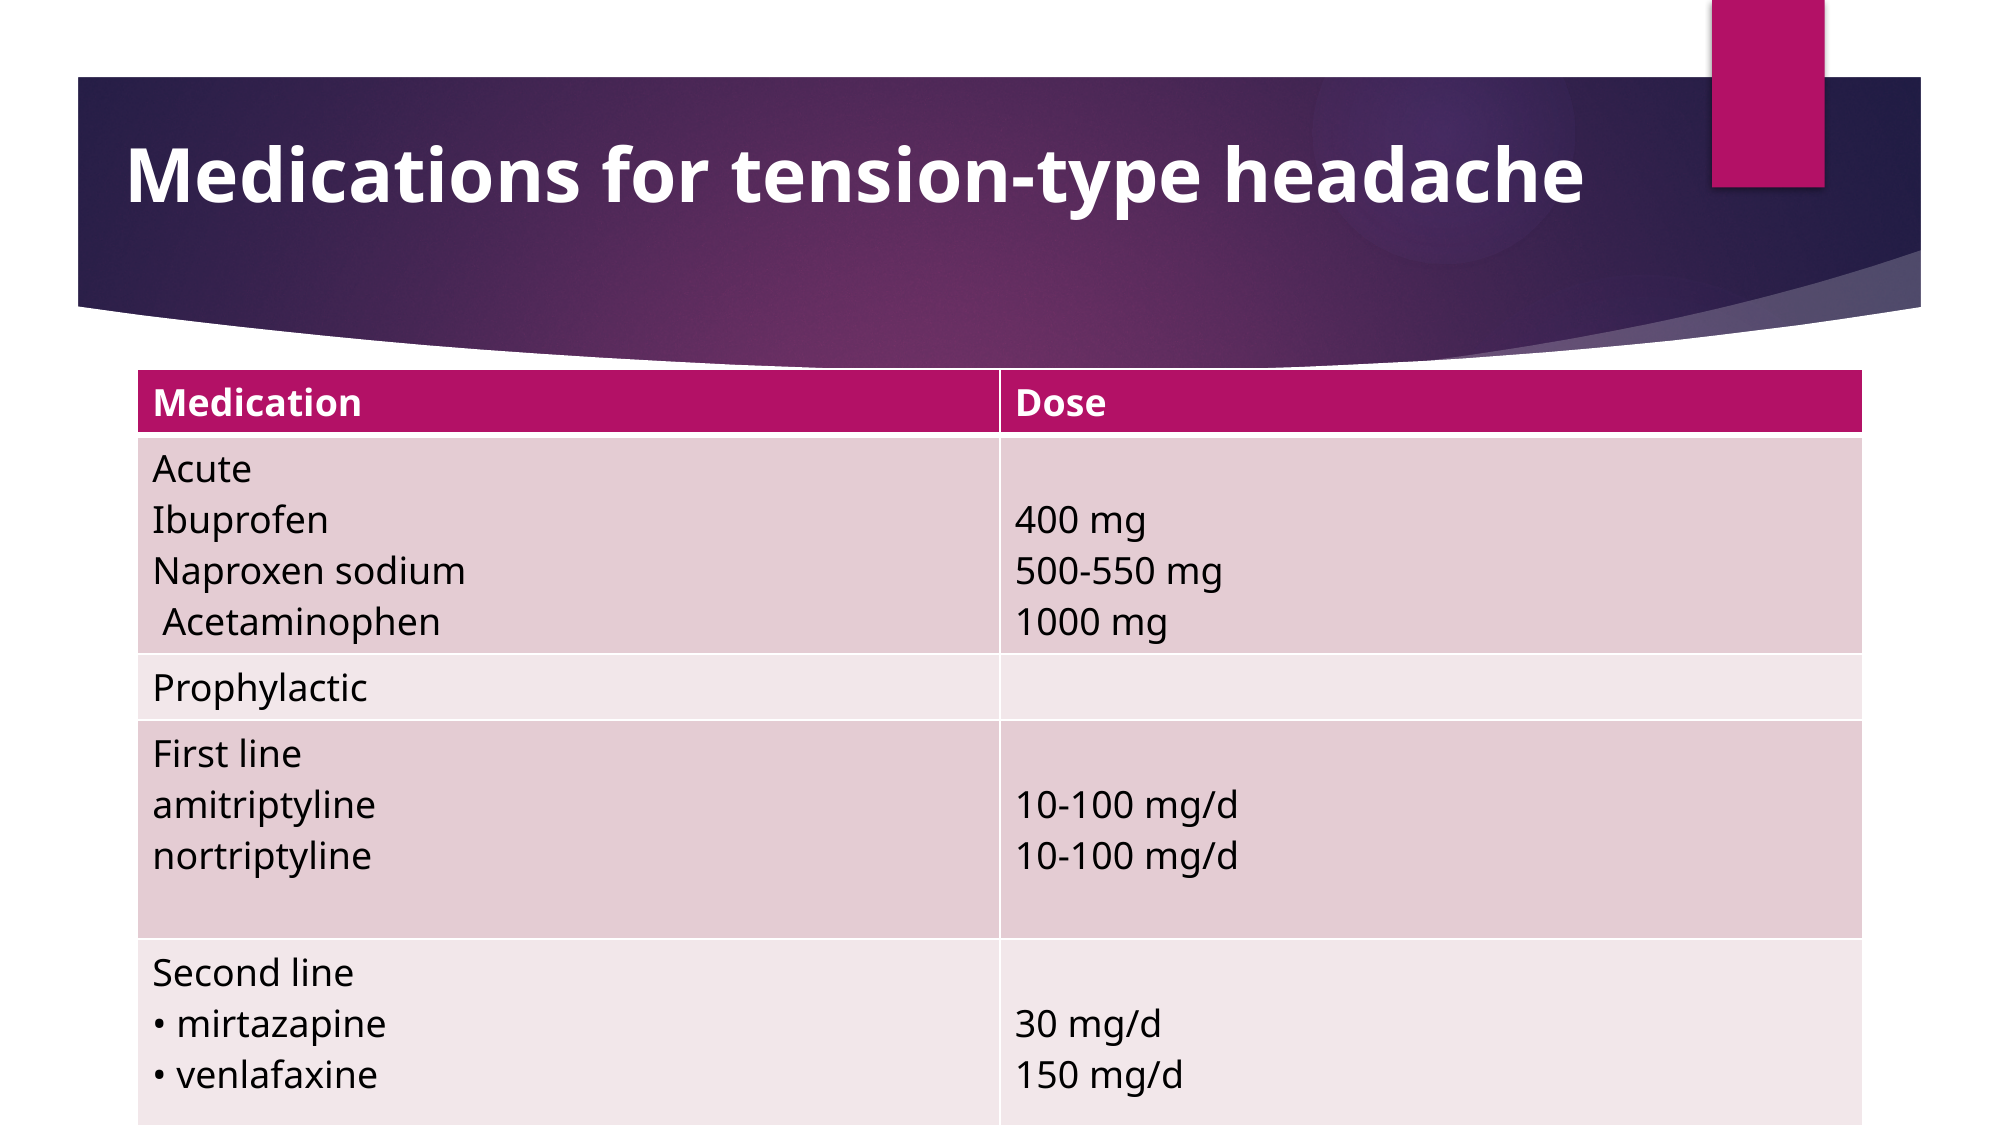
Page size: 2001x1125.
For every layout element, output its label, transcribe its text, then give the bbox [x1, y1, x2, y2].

table_cell First line amitriptyline nortriptyline [138, 721, 999, 938]
table_cell 10-100 mg/d 10-100 mg/d [1001, 721, 1862, 938]
table_header Medication [138, 370, 999, 432]
table_header Dose [1001, 370, 1862, 432]
table_cell Acute Ibuprofen Naproxen sodium Acetaminophen [138, 438, 999, 653]
table_cell 30 mg/d 150 mg/d [1001, 940, 1862, 1125]
table_cell Second line • mirtazapine • venlafaxine [138, 940, 999, 1125]
title Medications for tension-type headache [83, 159, 1627, 276]
table_cell 400 mg 500-550 mg 1000 mg [1001, 438, 1862, 653]
table_cell Prophylactic [138, 655, 999, 719]
table_cell [1001, 655, 1862, 719]
